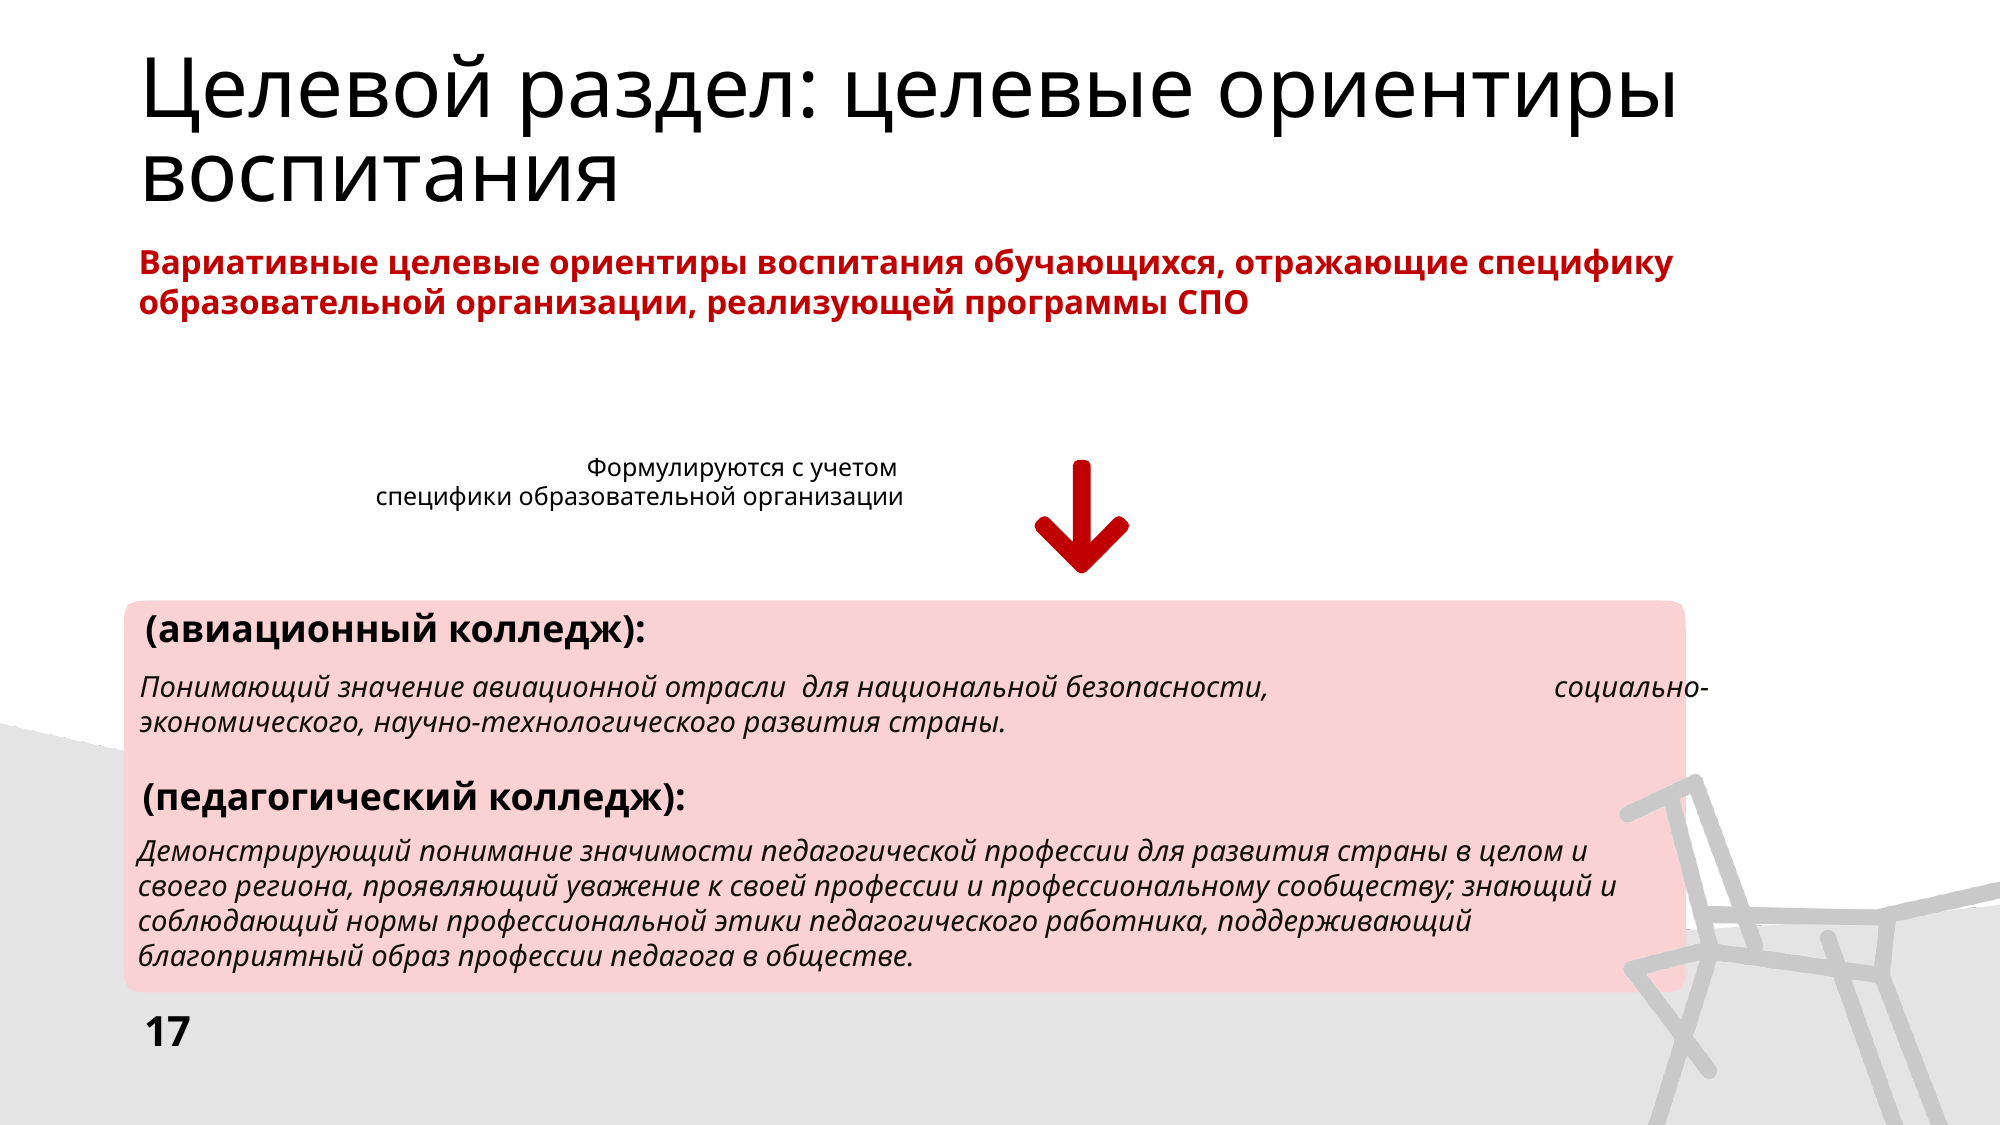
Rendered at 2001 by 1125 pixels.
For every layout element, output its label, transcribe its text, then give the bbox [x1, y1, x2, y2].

text_box Вариативные целевые ориентиры воспитания обучающихся, отражающие специфику образовательной организации, реализующей программы СПО [123, 234, 1754, 329]
text_box Формулируются с учетом специфики образовательной организации [188, 448, 905, 542]
picture [0, 642, 2000, 1125]
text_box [1034, 459, 1130, 574]
text_box (авиационный колледж): [129, 597, 1130, 658]
text_box Целевой раздел: целевые ориентиры воспитания [123, 43, 1847, 226]
text_box [123, 600, 1686, 723]
text_box Понимающий значение авиационной отрасли для национальной безопасности, социально-экономического, научно-технологического развития страны. [139, 665, 1422, 723]
